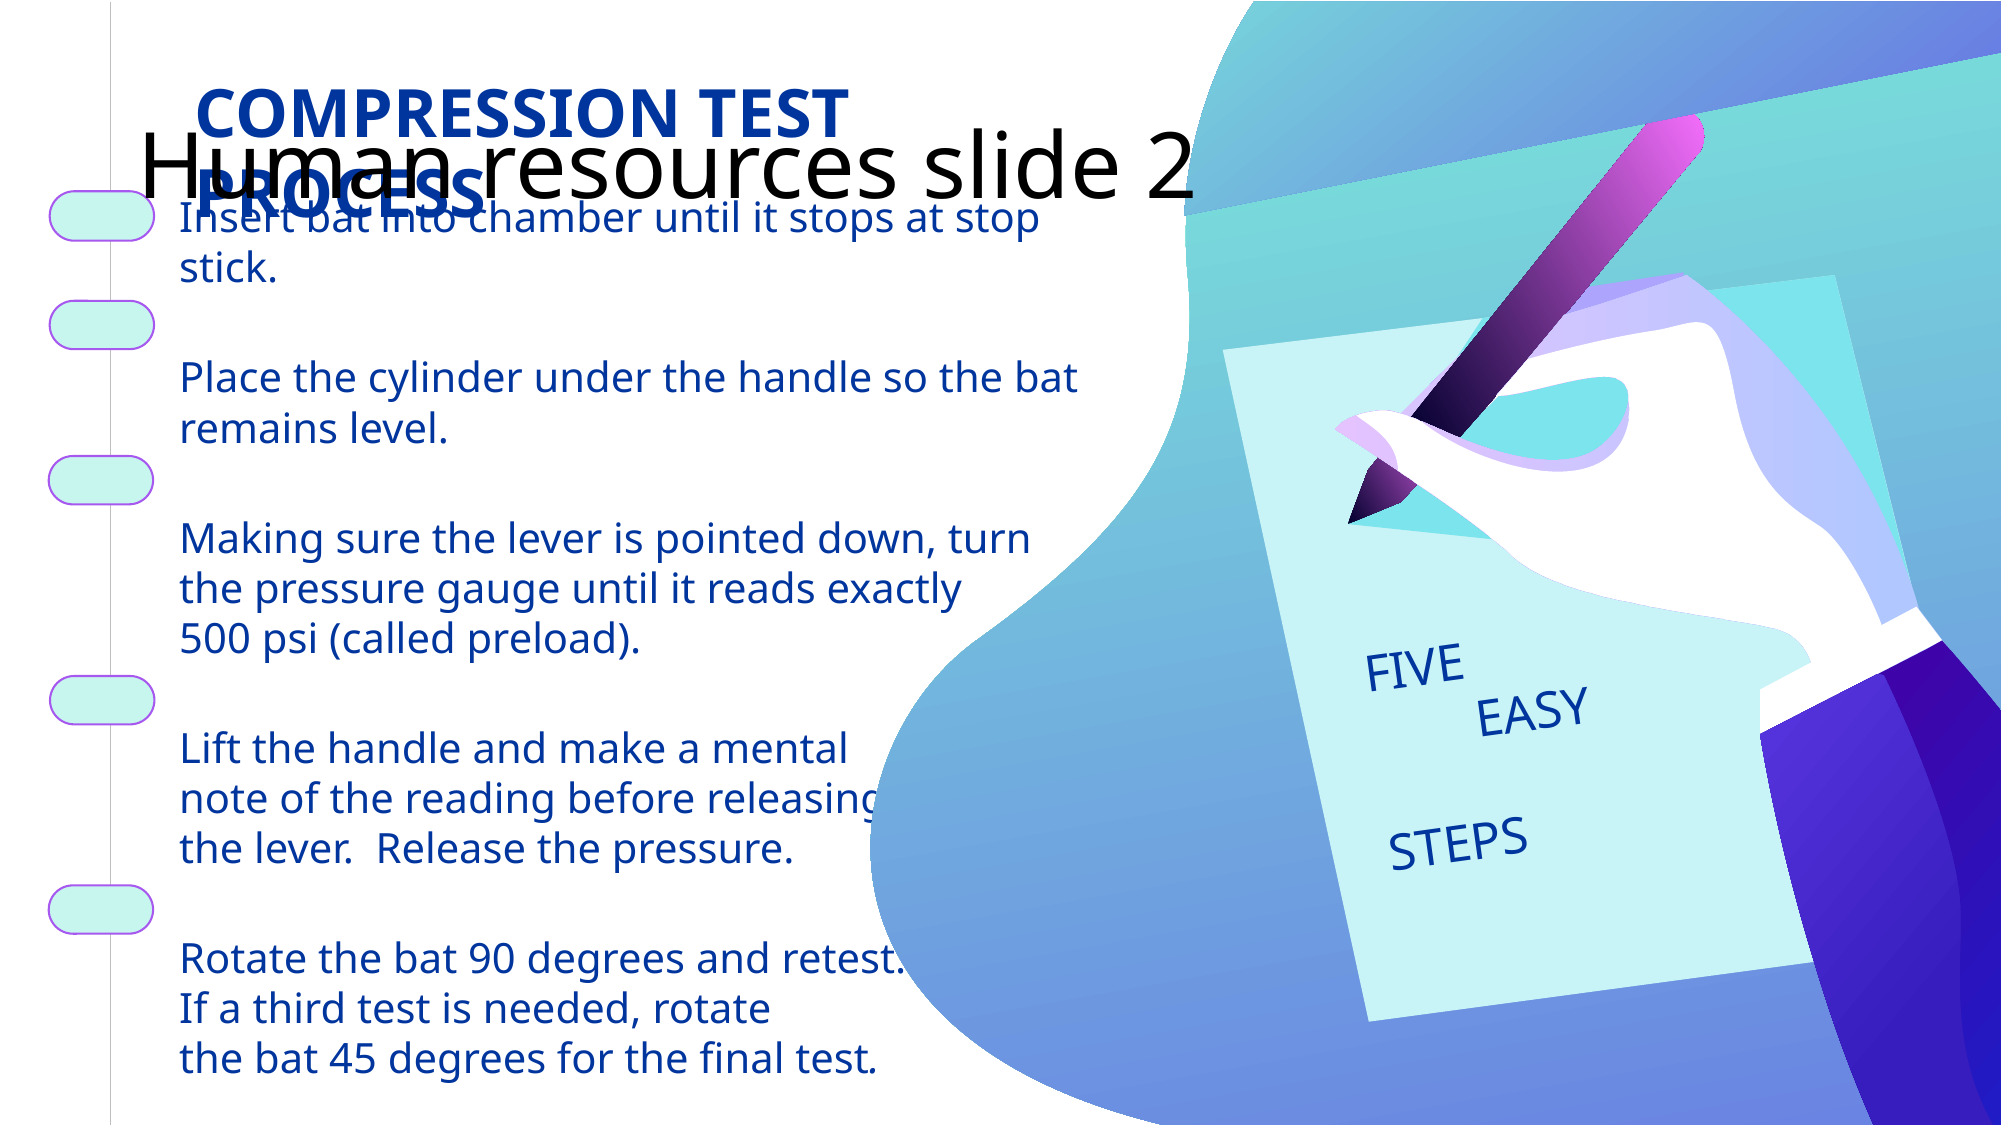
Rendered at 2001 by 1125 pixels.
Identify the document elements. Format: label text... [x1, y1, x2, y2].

title Human resources slide 2 [137, 59, 766, 191]
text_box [766, 0, 2000, 1125]
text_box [48, 191, 766, 1125]
